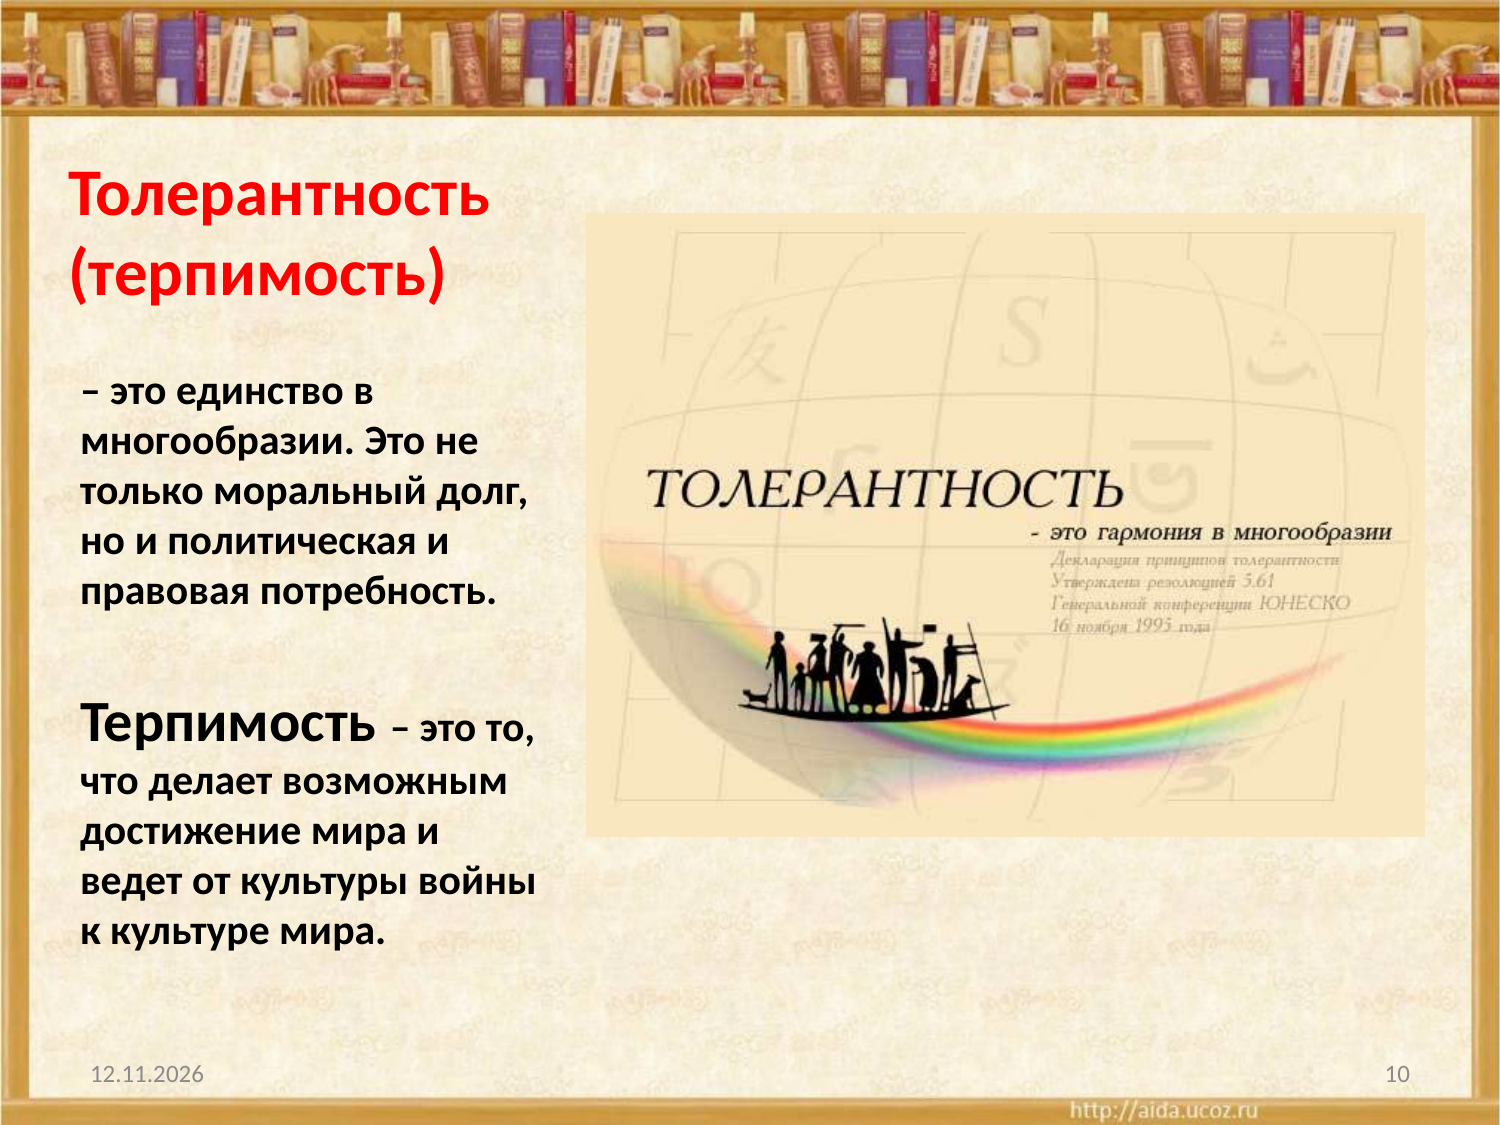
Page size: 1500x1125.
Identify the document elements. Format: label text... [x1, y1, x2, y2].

slide_number 10 [1074, 1042, 1425, 1103]
list – это единство в многообразии. Это не только моральный долг, но и политическая и правовая потребность. Терпимость – это то, что делает возможным достижение мира и ведет от культуры войны к культуре мира. [64, 355, 559, 1125]
title Толерантность (терпимость) [52, 125, 547, 317]
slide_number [75, 1042, 425, 1103]
picture [0, 0, 1500, 1125]
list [586, 212, 1426, 837]
